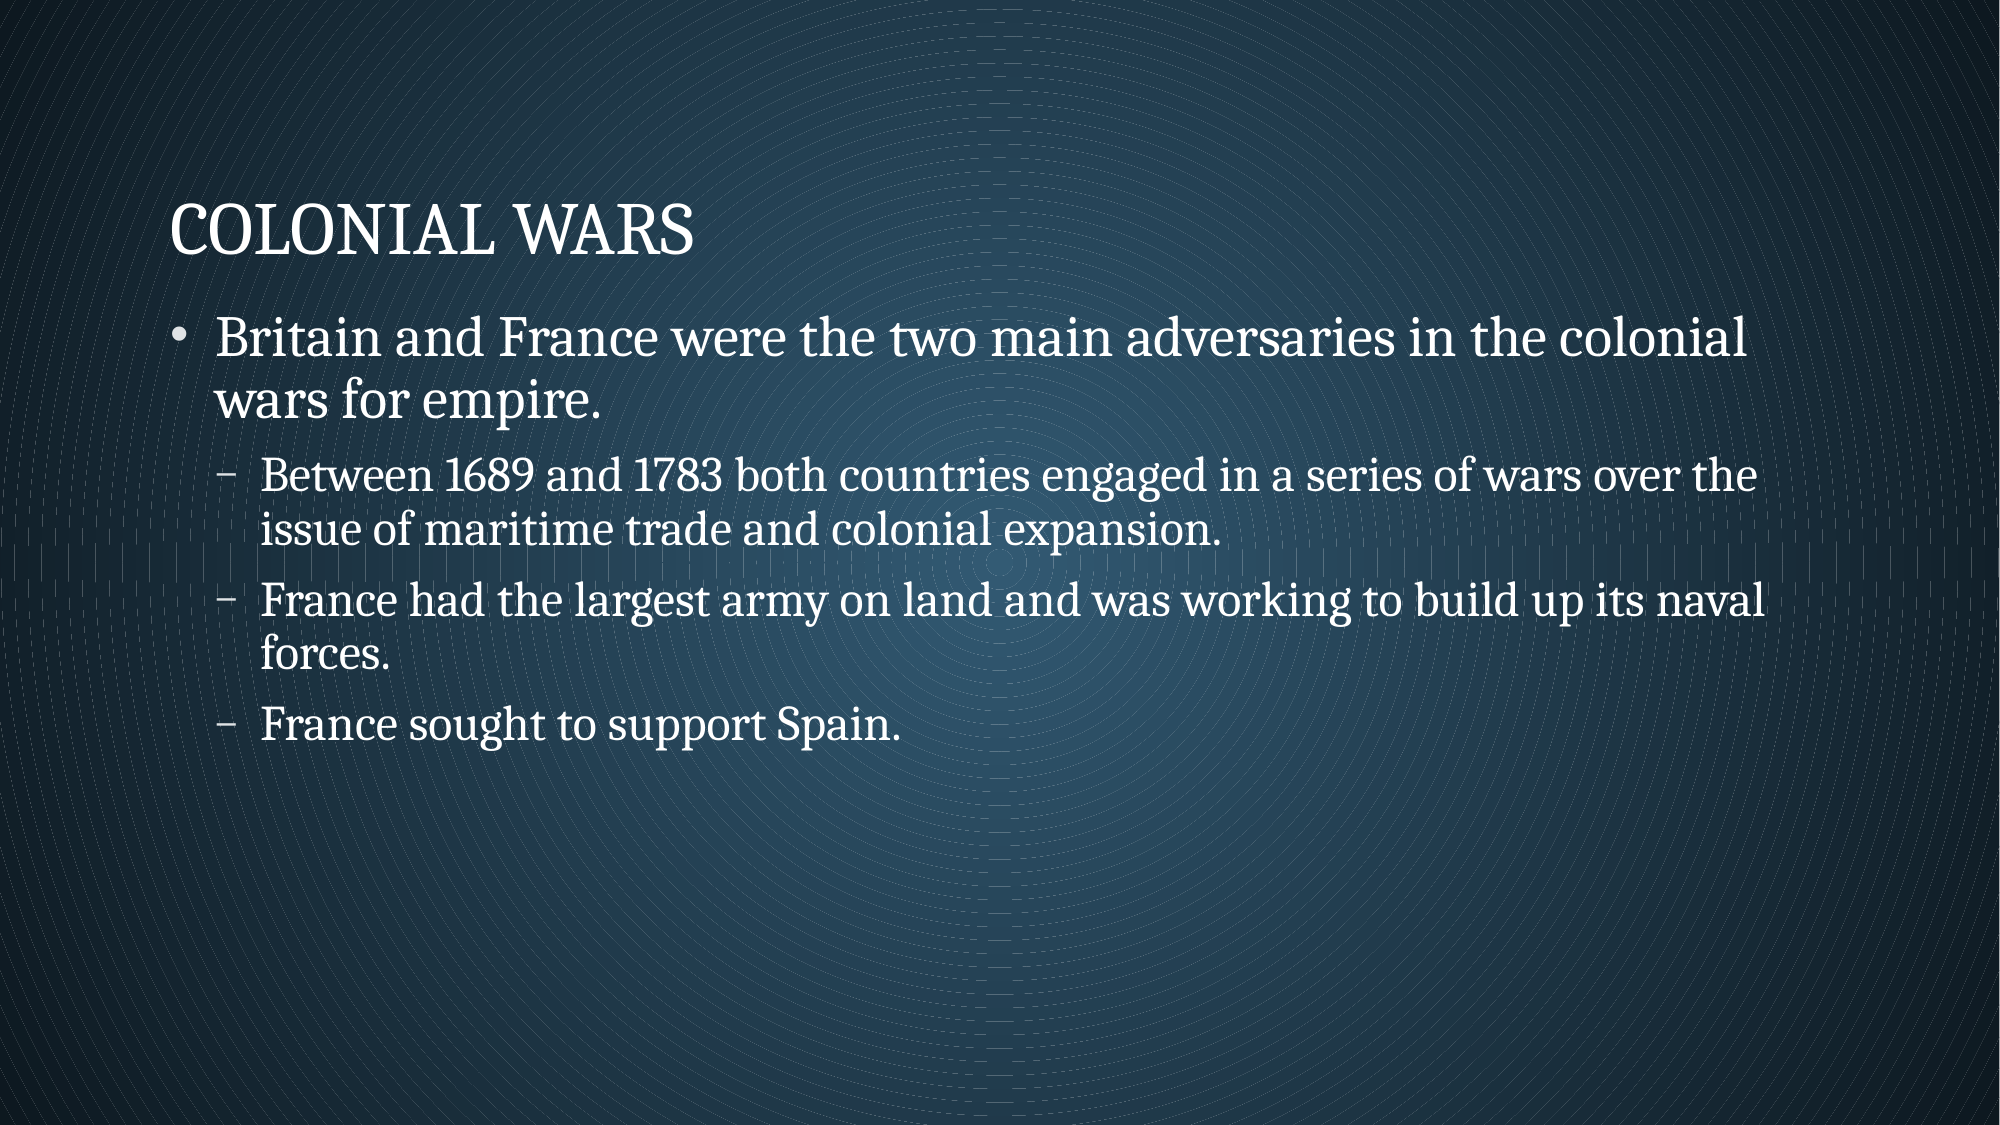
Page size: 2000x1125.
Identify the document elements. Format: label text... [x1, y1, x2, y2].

title Colonial Wars [149, 79, 1850, 280]
list Britain and France were the two main adversaries in the colonial wars for empire. Between 1689 and 1783 both countries engaged in a series of wars over the issue of maritime trade and colonial expansion. France had the largest army on land and was working to build up its naval forces. France sought to support Spain. [149, 295, 1850, 1030]
